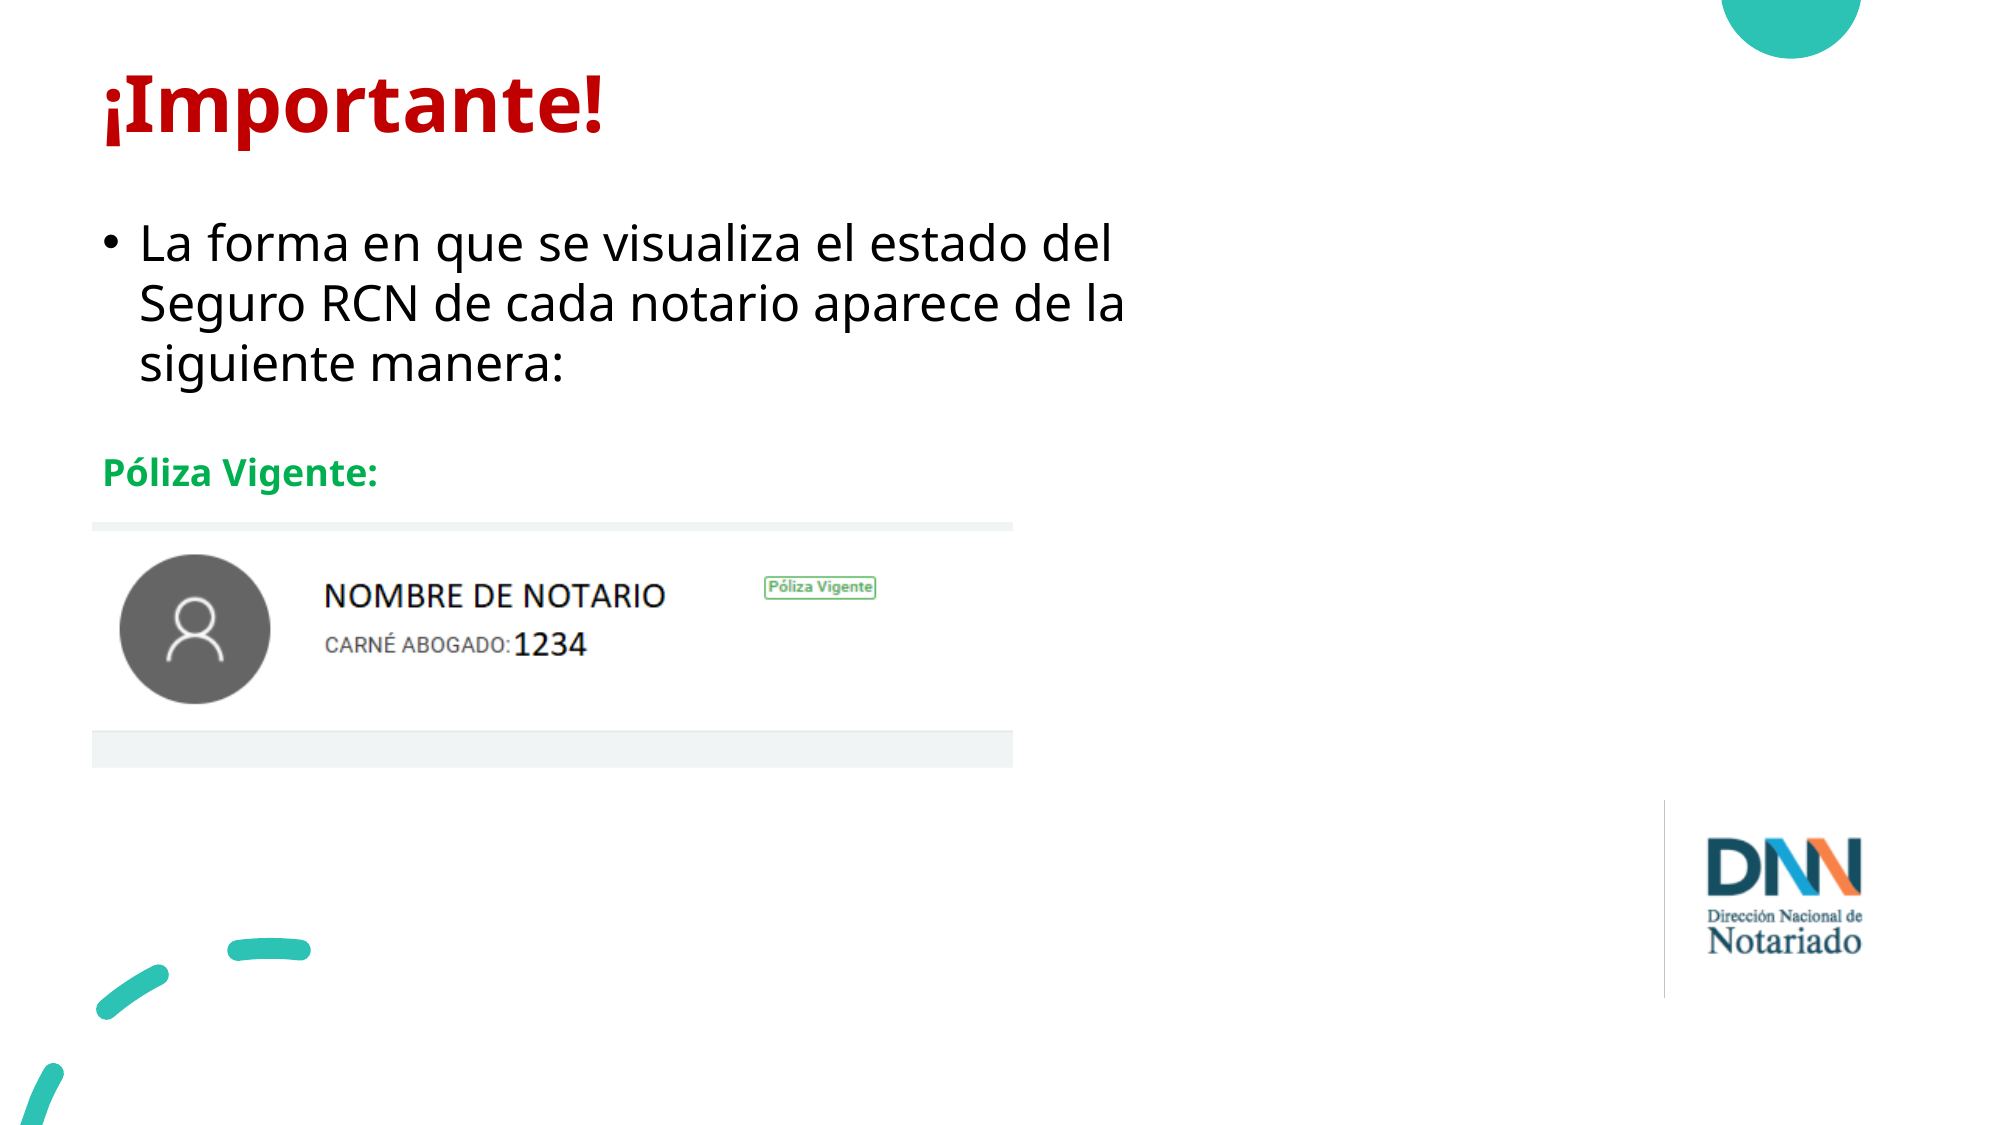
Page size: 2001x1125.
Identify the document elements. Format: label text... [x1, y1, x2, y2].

text_box ¡Importante! [87, 46, 647, 180]
picture [1663, 800, 1908, 998]
picture [92, 522, 1013, 779]
text_box Póliza Vigente: [87, 441, 642, 502]
text_box La forma en que se visualiza el estado del Seguro RCN de cada notario aparece de la siguiente manera: [87, 203, 1157, 402]
